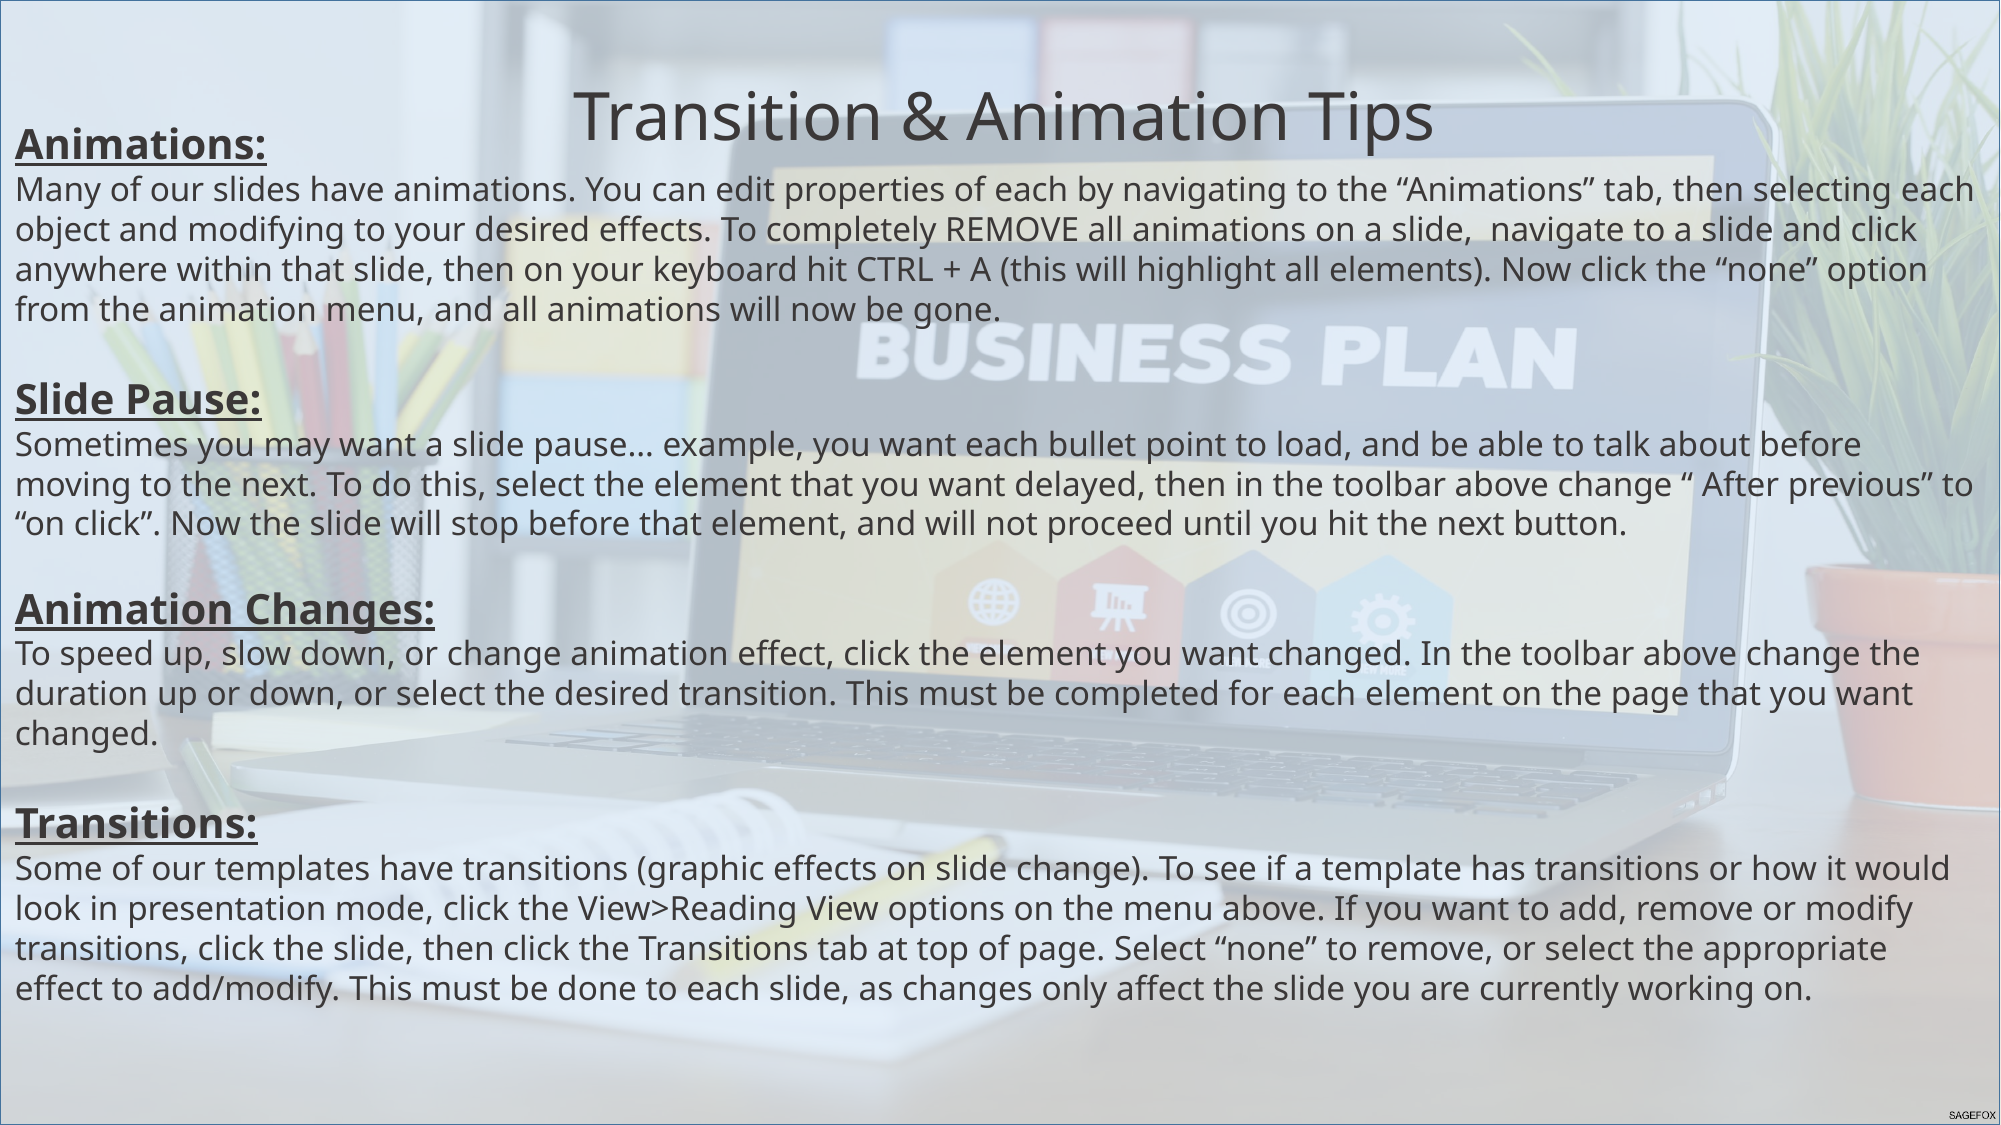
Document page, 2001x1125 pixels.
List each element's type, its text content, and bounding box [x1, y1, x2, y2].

title Transition & Animation Tips [477, 59, 1532, 177]
text_box Animations: Many of our slides have animations. You can edit properties of each by navigating to the “Animations” tab, then selecting each object and modifying to your desired effects. To completely REMOVE all animations on a slide, navigate to a slide and click anywhere within that slide, then on your keyboard hit CTRL + A (this will highlight all elements). Now click the “none” option from the animation menu, and all animations will now be gone. Slide Pause: Sometimes you may want a slide pause… example, you want each bullet point to load, and be able to talk about before moving to the next. To do this, select the element that you want delayed, then in the toolbar above change “ After previous” to “on click”. Now the slide will stop before that element, and will not proceed until you hit the next button. Animation Changes: To speed up, slow down, or change animation effect, click the element you want changed. In the toolbar above change the duration up or down, or select the desired transition. This must be completed for each element on the page that you want changed. Transitions: Some of our templates have transitions (graphic effects on slide change). To see if a template has transitions or how it would look in presentation mode, click the View>Reading View options on the menu above. If you want to add, remove or modify transitions, click the slide, then click the Transitions tab at top of page. Select “none” to remove, or select the appropriate effect to add/modify. This must be done to each slide, as changes only affect the slide you are currently working on. [0, 0, 2000, 1125]
